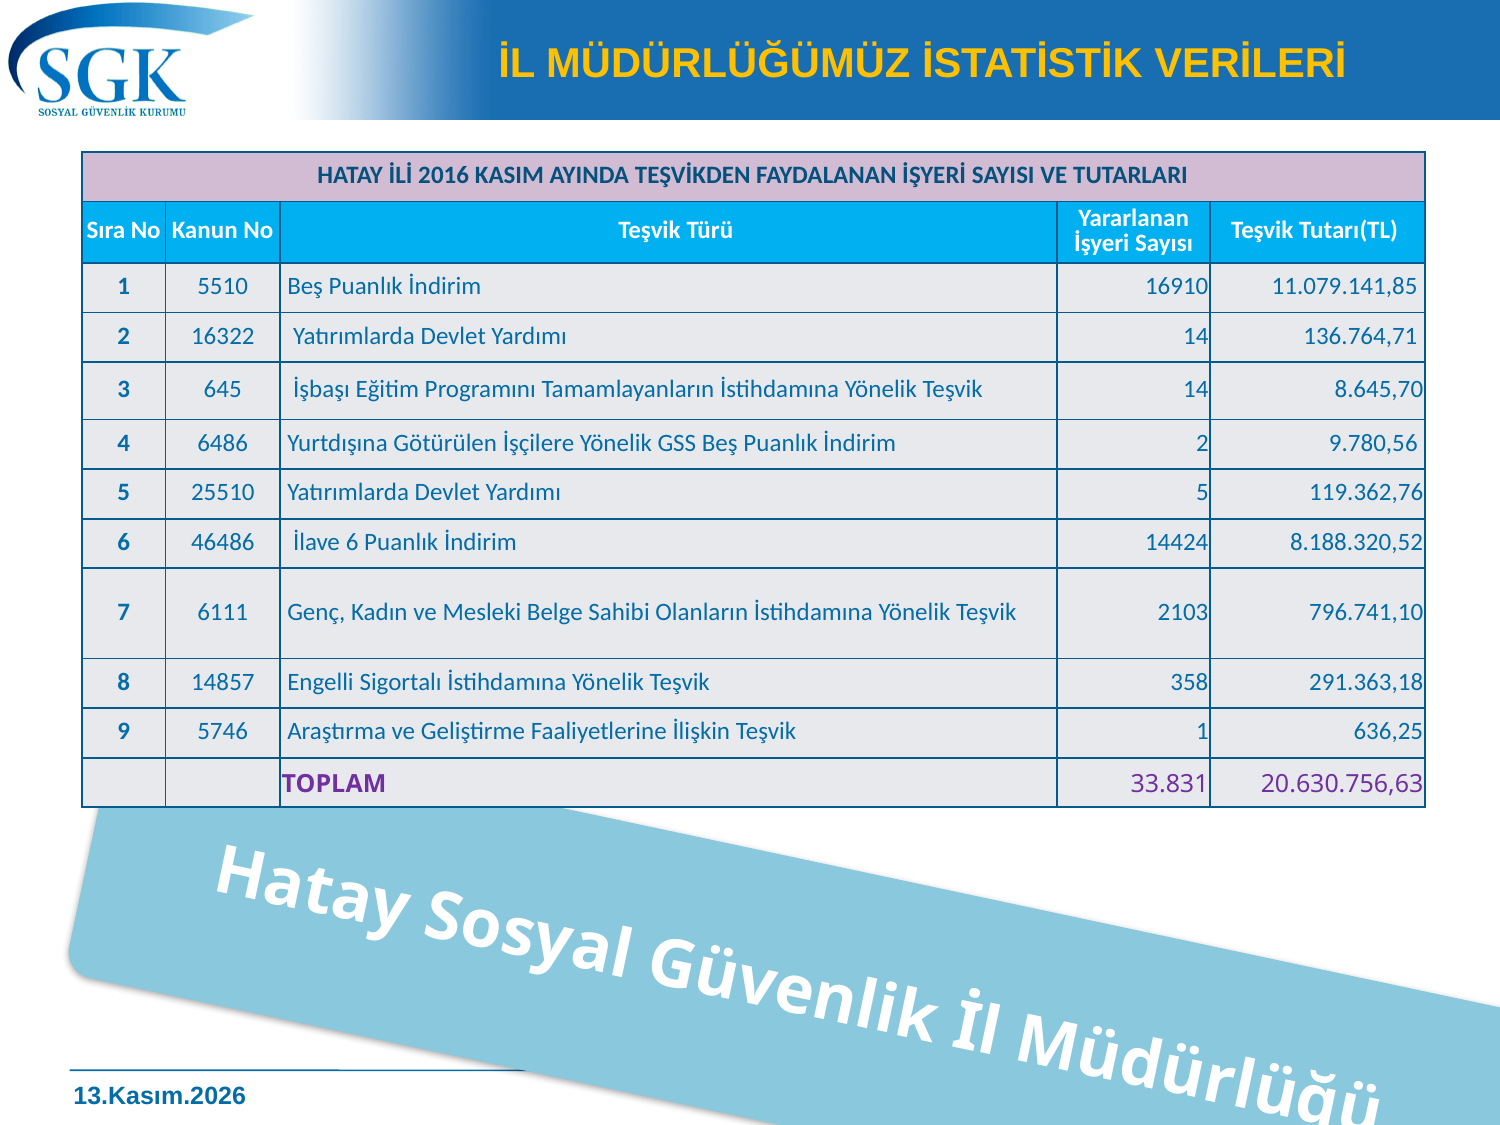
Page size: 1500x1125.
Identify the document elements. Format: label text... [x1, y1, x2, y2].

table_cell 291.363,18 [1211, 659, 1424, 707]
table_cell 33.831 [1058, 759, 1209, 806]
table_cell 636,25 [1211, 709, 1424, 757]
table_cell İşbaşı Eğitim Programını Tamamlayanların İstihdamına Yönelik Teşvik [281, 363, 1056, 419]
table_cell 11.079.141,85 [1211, 264, 1424, 312]
table_cell 2103 [1058, 569, 1209, 658]
table_cell Yararlanan İşyeri Sayısı [1058, 202, 1209, 262]
table_header HATAY İLİ 2016 KASIM AYINDA TEŞVİKDEN FAYDALANAN İŞYERİ SAYISI VE TUTARLARI [83, 153, 1424, 201]
table_cell 14857 [166, 659, 279, 707]
table_cell 1 [1058, 709, 1209, 757]
table_cell Yurtdışına Götürülen İşçilere Yönelik GSS Beş Puanlık İndirim [281, 420, 1056, 468]
table_cell Teşvik Tutarı(TL) [1211, 202, 1424, 262]
table_cell 3 [83, 363, 165, 419]
table_cell 14 [1058, 313, 1209, 361]
table_cell 5 [83, 470, 165, 518]
table_cell Kanun No [166, 202, 279, 262]
table_cell 2 [1058, 420, 1209, 468]
text_box İL MÜDÜRLÜĞÜMÜZ İSTATİSTİK VERİLERİ [375, 31, 1471, 95]
table_cell Genç, Kadın ve Mesleki Belge Sahibi Olanların İstihdamına Yönelik Teşvik [281, 569, 1056, 658]
table_cell 46486 [166, 520, 279, 567]
table_cell Teşvik Türü [281, 202, 1056, 262]
table_cell 136.764,71 [1211, 313, 1424, 361]
table_cell 2 [83, 313, 165, 361]
table_cell 1 [83, 264, 165, 312]
table_cell 9.780,56 [1211, 420, 1424, 468]
table_cell Yatırımlarda Devlet Yardımı [281, 313, 1056, 361]
table_cell Engelli Sigortalı İstihdamına Yönelik Teşvik [281, 659, 1056, 707]
table_cell 25510 [166, 470, 279, 518]
table_cell 16322 [166, 313, 279, 361]
table_cell 8.645,70 [1211, 363, 1424, 419]
table_cell Sıra No [83, 202, 165, 262]
table_cell 6111 [166, 569, 279, 658]
table_cell [83, 759, 165, 806]
table_cell Yatırımlarda Devlet Yardımı [281, 470, 1056, 518]
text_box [37, 860, 1478, 1125]
table_cell 6486 [166, 420, 279, 468]
table_cell 7 [83, 569, 165, 658]
table_cell 9 [83, 709, 165, 757]
table_cell 119.362,76 [1211, 470, 1424, 518]
table_cell [166, 759, 279, 806]
table_cell 14424 [1058, 520, 1209, 567]
table_cell 8.188.320,52 [1211, 520, 1424, 567]
table_cell Beş Puanlık İndirim [281, 264, 1056, 312]
table_cell 796.741,10 [1211, 569, 1424, 658]
table_cell 16910 [1058, 264, 1209, 312]
table_cell Araştırma ve Geliştirme Faaliyetlerine İlişkin Teşvik [281, 709, 1056, 757]
table_cell 6 [83, 520, 165, 567]
table_cell 20.630.756,63 [1211, 759, 1424, 806]
table_cell 5746 [166, 709, 279, 757]
table_cell 8 [83, 659, 165, 707]
table_cell 645 [166, 363, 279, 419]
table_cell İlave 6 Puanlık İndirim [281, 520, 1056, 567]
table_cell 5510 [166, 264, 279, 312]
table_cell 4 [83, 420, 165, 468]
table_cell 5 [1058, 470, 1209, 518]
picture [0, 0, 1500, 120]
table_cell 14 [1058, 363, 1209, 419]
table_cell TOPLAM [281, 759, 1056, 806]
table_cell 358 [1058, 659, 1209, 707]
